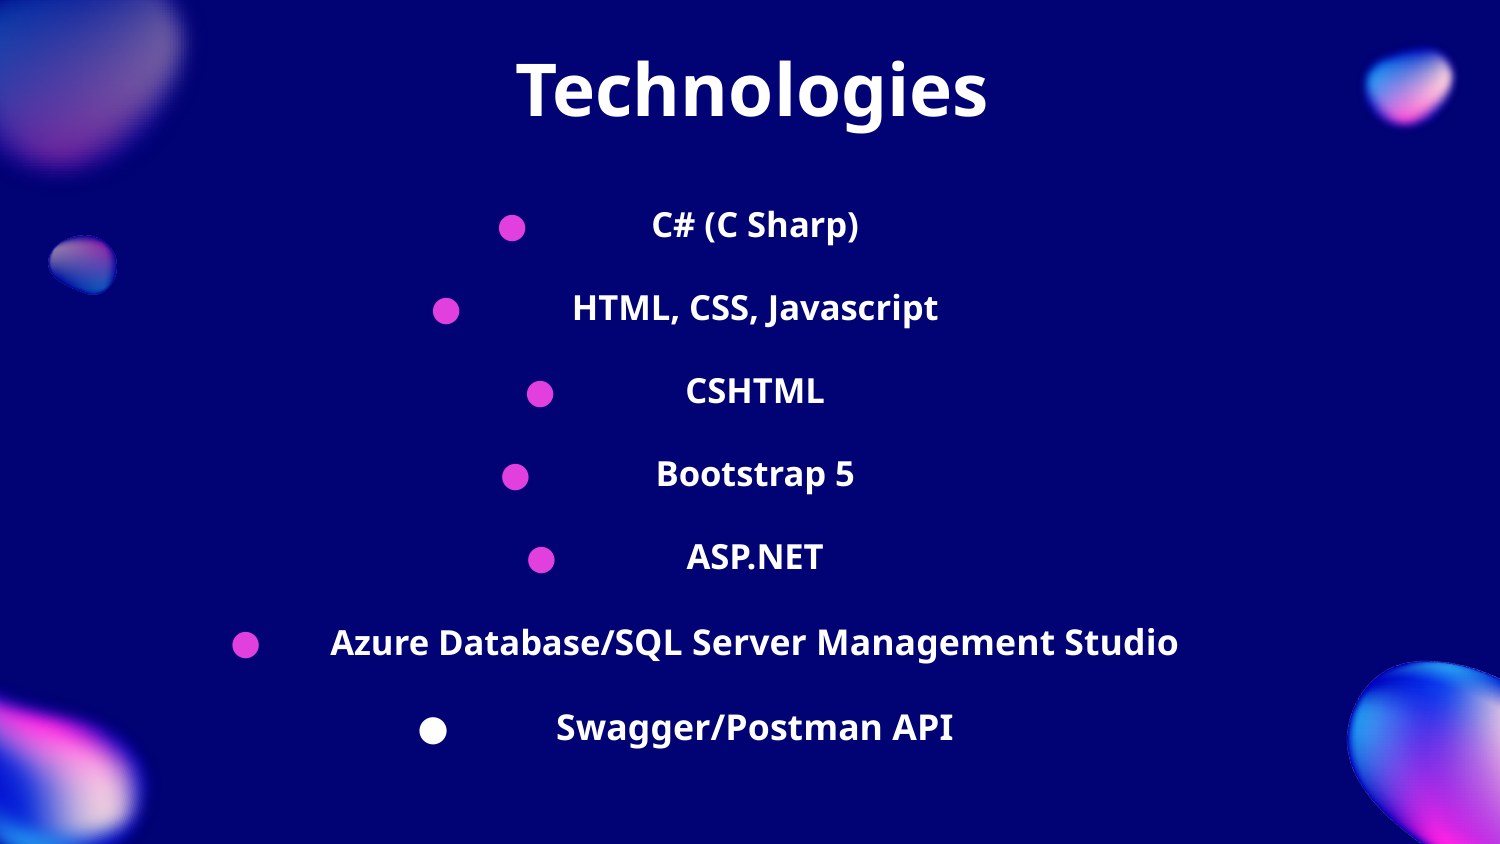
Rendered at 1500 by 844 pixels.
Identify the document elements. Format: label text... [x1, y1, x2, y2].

title Technologies [336, 28, 1168, 73]
picture [1292, 638, 1500, 844]
picture [0, 547, 221, 844]
title C# (C Sharp) HTML, CSS, Javascript CSHTML Bootstrap 5 ASP.NET Azure Database/SQL Server Management Studio Swagger/Postman API [33, 73, 1408, 770]
picture [1327, 11, 1491, 164]
